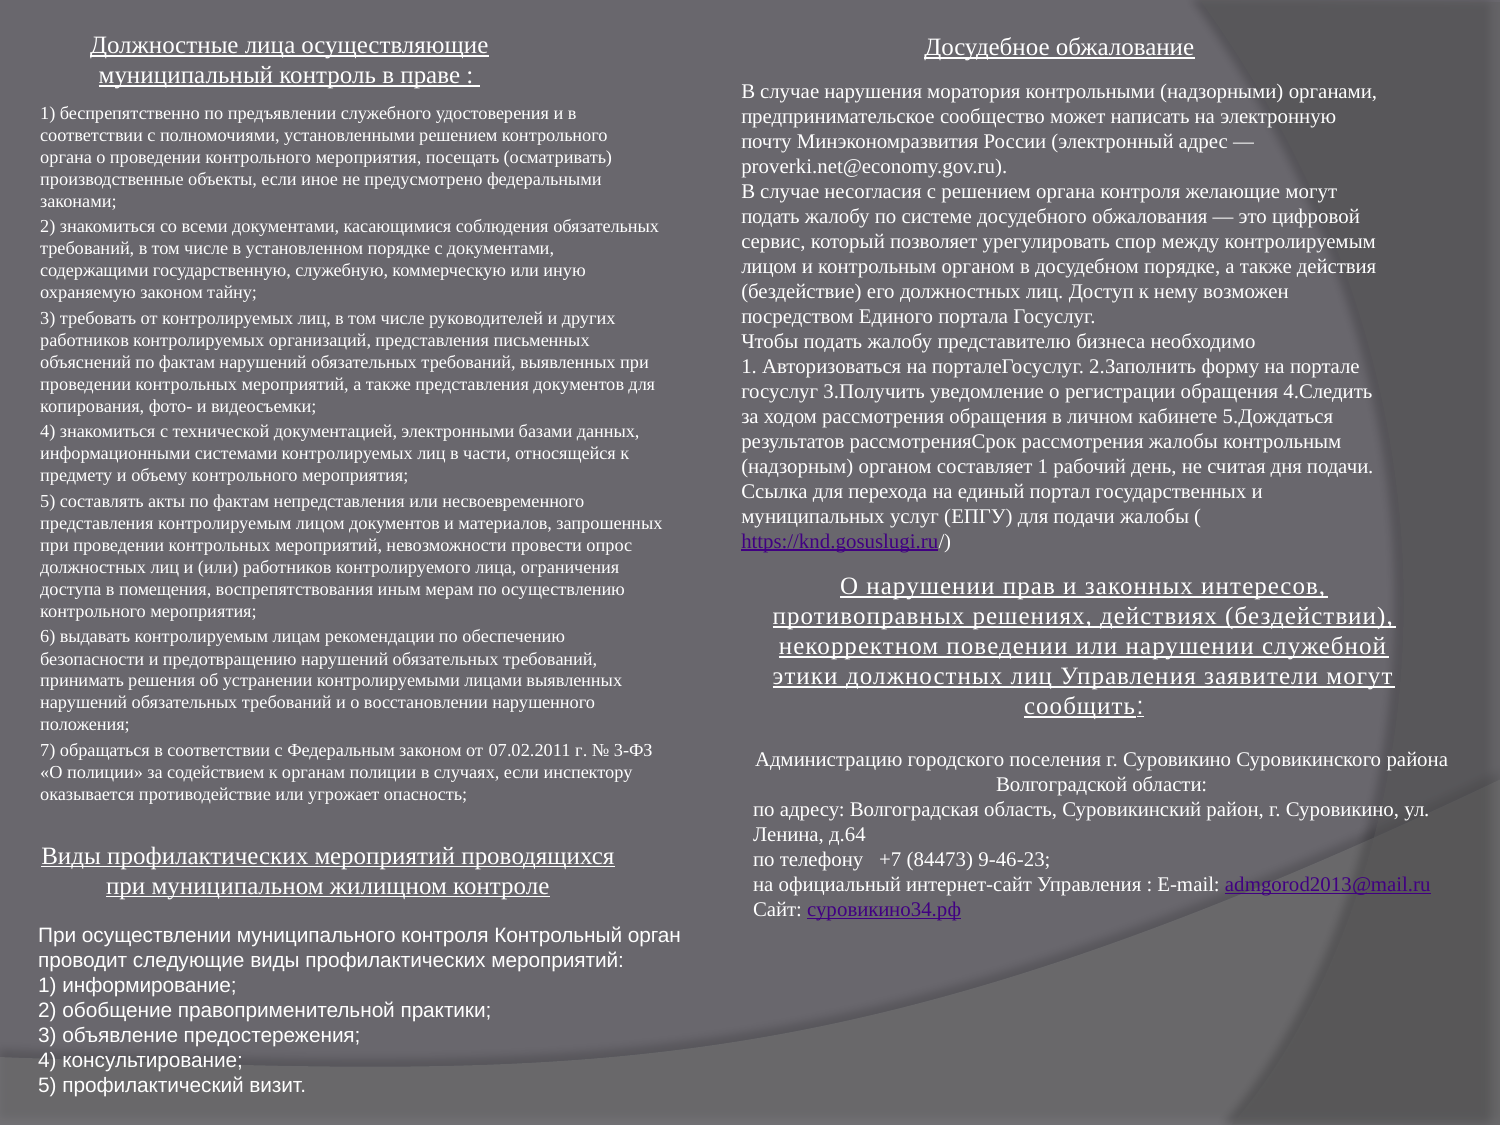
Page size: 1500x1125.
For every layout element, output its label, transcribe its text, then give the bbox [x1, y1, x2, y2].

text_box Досудебное обжалование [878, 23, 1241, 69]
text_box Администрацию городского поселения г. Суровикино Суровикинского района Волгоградской области: по адресу: Волгоградская область, Суровикинский район, г. Суровикино, ул. Ленина, д.64 по телефону +7 (84473) 9-46-23; на официальный интернет-сайт Управления : E-mail: admgorod2013@mail.ru Сайт: суровикино34.рф [738, 738, 1465, 928]
text_box При осуществлении муниципального контроля Контрольный орган проводит следующие виды профилактических мероприятий: 1) информирование; 2) обобщение правоприменительной практики; 3) объявление предостережения; 4) консультирование; 5) профилактический визит. [23, 914, 774, 1104]
text_box О нарушении прав и законных интересов, противоправных решениях, действиях (бездействии), некорректном поведении или нарушении служебной этики должностных лиц Управления заявители могут сообщить: [750, 562, 1418, 727]
list 1) беспрепятственно по предъявлении служебного удостоверения и в соответствии с полномочиями, установленными решением контрольного органа о проведении контрольного мероприятия, посещать (осматривать) производственные объекты, если иное не предусмотрено федеральными законами; 2) знакомиться со всеми документами, касающимися соблюдения обязательных требований, в том числе в установленном порядке с документами, содержащими государственную, служебную, коммерческую или иную охраняемую законом тайну; 3) требовать от контролируемых лиц, в том числе руководителей и других работников контролируемых организаций, представления письменных объяснений по фактам нарушений обязательных требований, выявленных при проведении контрольных мероприятий, а также представления документов для копирования, фото- и видеосъемки; 4) знакомиться с технической документацией, электронными базами данных, информационными системами контролируемых лиц в части, относящейся к предмету и объему контрольного мероприятия; 5) составлять акты по фактам непредставления или несвоевременного представления контролируемым лицом документов и материалов, запрошенных при проведении контрольных мероприятий, невозможности провести опрос должностных лиц и (или) работников контролируемого лица, ограничения доступа в помещения, воспрепятствования иным мерам по осуществлению контрольного мероприятия; 6) выдавать контролируемым лицам рекомендации по обеспечению безопасности и предотвращению нарушений обязательных требований, принимать решения об устранении контролируемыми лицами выявленных нарушений обязательных требований и о восстановлении нарушенного положения; 7) обращаться в соответствии с Федеральным законом от 07.02.2011 г. № 3-ФЗ «О полиции» за содействием к органам полиции в случаях, если инспектору оказывается противодействие или угрожает опасность; [0, 93, 680, 868]
text_box Виды профилактических мероприятий проводящихся при муниципальном жилищном контроле [23, 831, 633, 914]
title Должностные лица осуществляющие муниципальный контроль в праве : [75, 0, 504, 93]
text_box В случае нарушения моратория контрольными (надзорными) органами, предпринимательское сообщество может написать на электронную почту Минэкономразвития России (электронный адрес — proverki.net@economy.gov.ru). В случае несогласия с решением органа контроля желающие могут подать жалобу по системе досудебного обжалования — это цифровой сервис, который позволяет урегулировать спор между контролируемым лицом и контрольным органом в досудебном порядке, а также действия (бездействие) его должностных лиц. Доступ к нему возможен посредством Единого портала Госуслуг. Чтобы подать жалобу представителю бизнеса необходимо 1. Авторизоваться на порталеГосуслуг. 2.Заполнить форму на портале госуслуг 3.Получить уведомление о регистрации обращения 4.Следить за ходом рассмотрения обращения в личном кабинете 5.Дождаться результатов рассмотренияСрок рассмотрения жалобы контрольным (надзорным) органом составляет 1 рабочий день, не считая дня подачи. Ссылка для перехода на единый портал государственных и муниципальных услуг (ЕПГУ) для подачи жалобы (https://knd.gosuslugi.ru/) [726, 70, 1407, 560]
